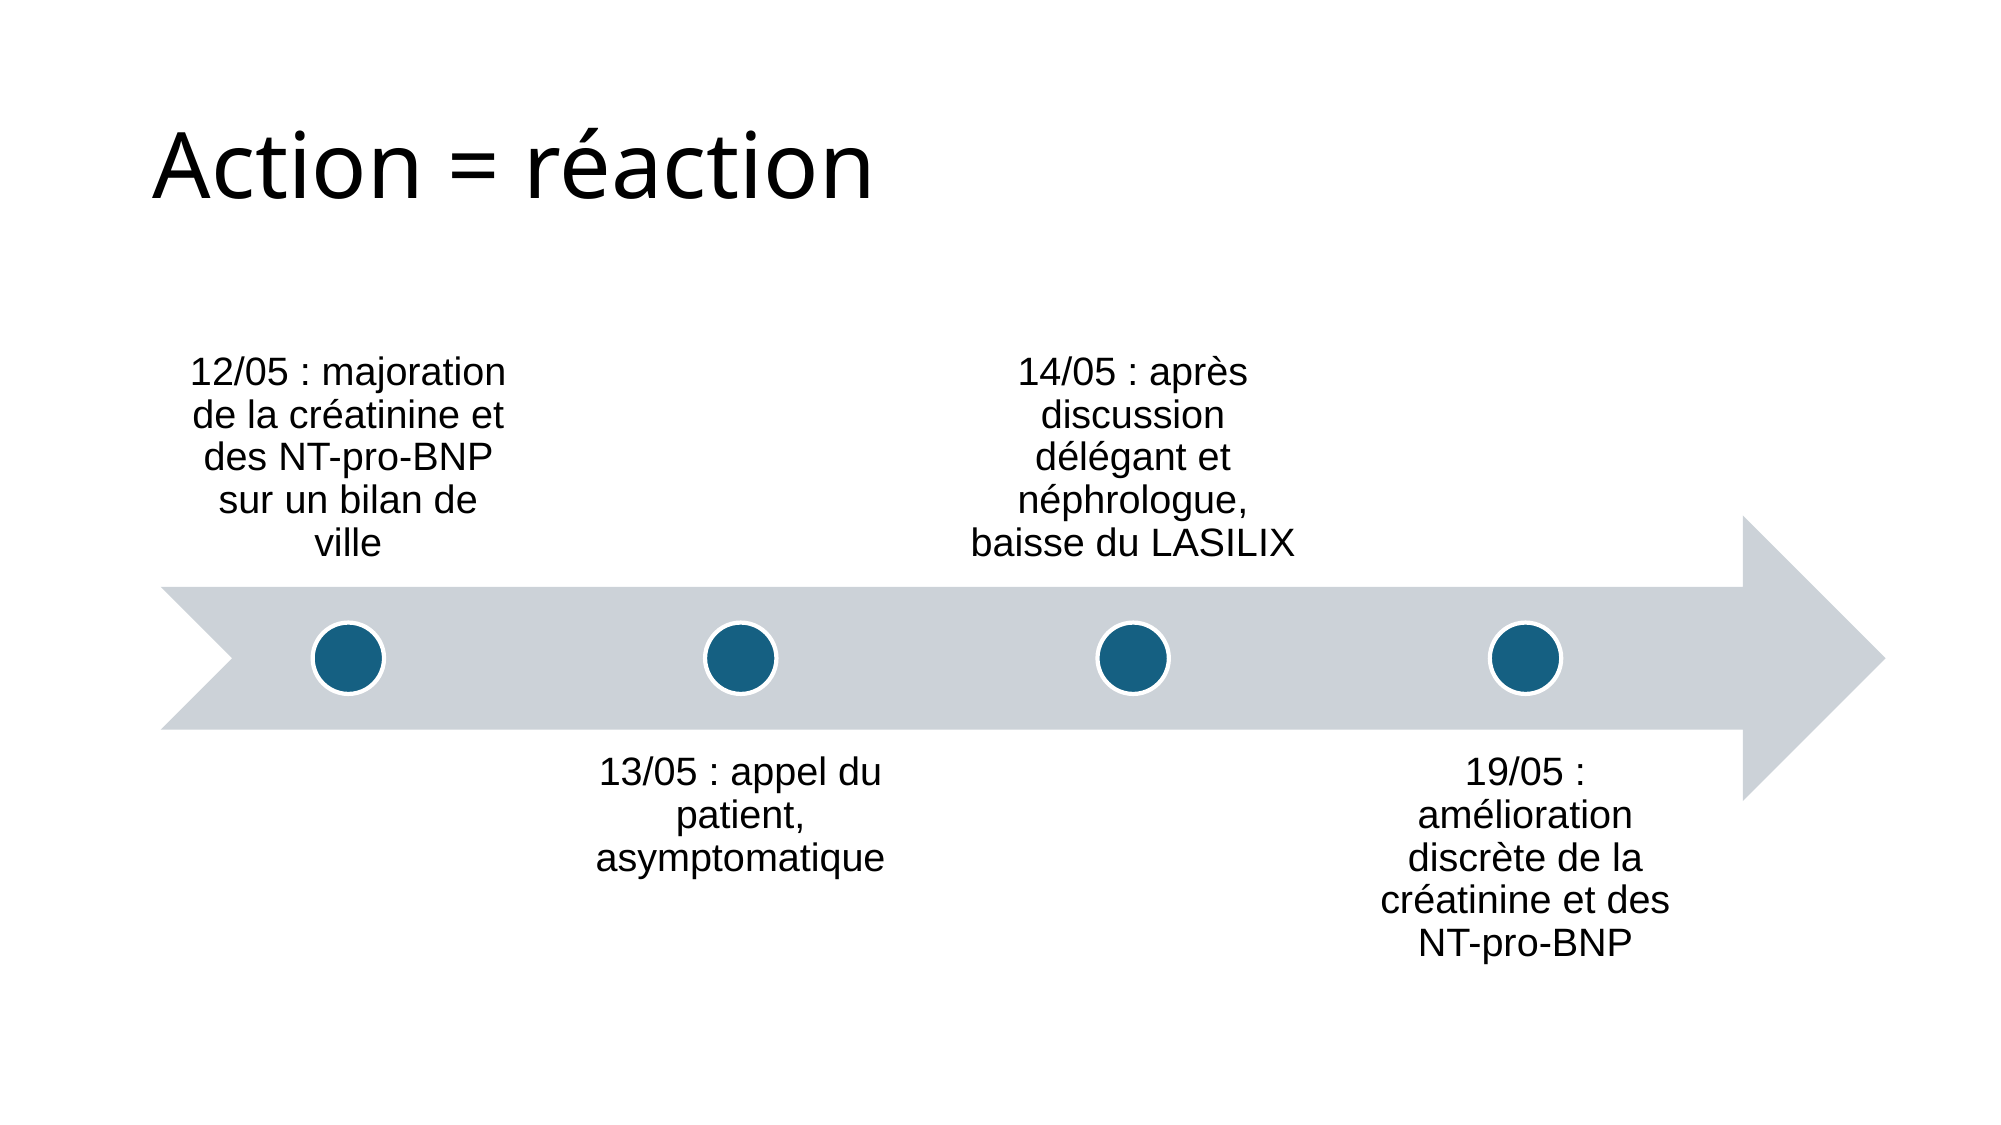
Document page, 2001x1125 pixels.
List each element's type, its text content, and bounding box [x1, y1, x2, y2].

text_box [160, 300, 1886, 1016]
title Action = réaction [137, 59, 1863, 278]
